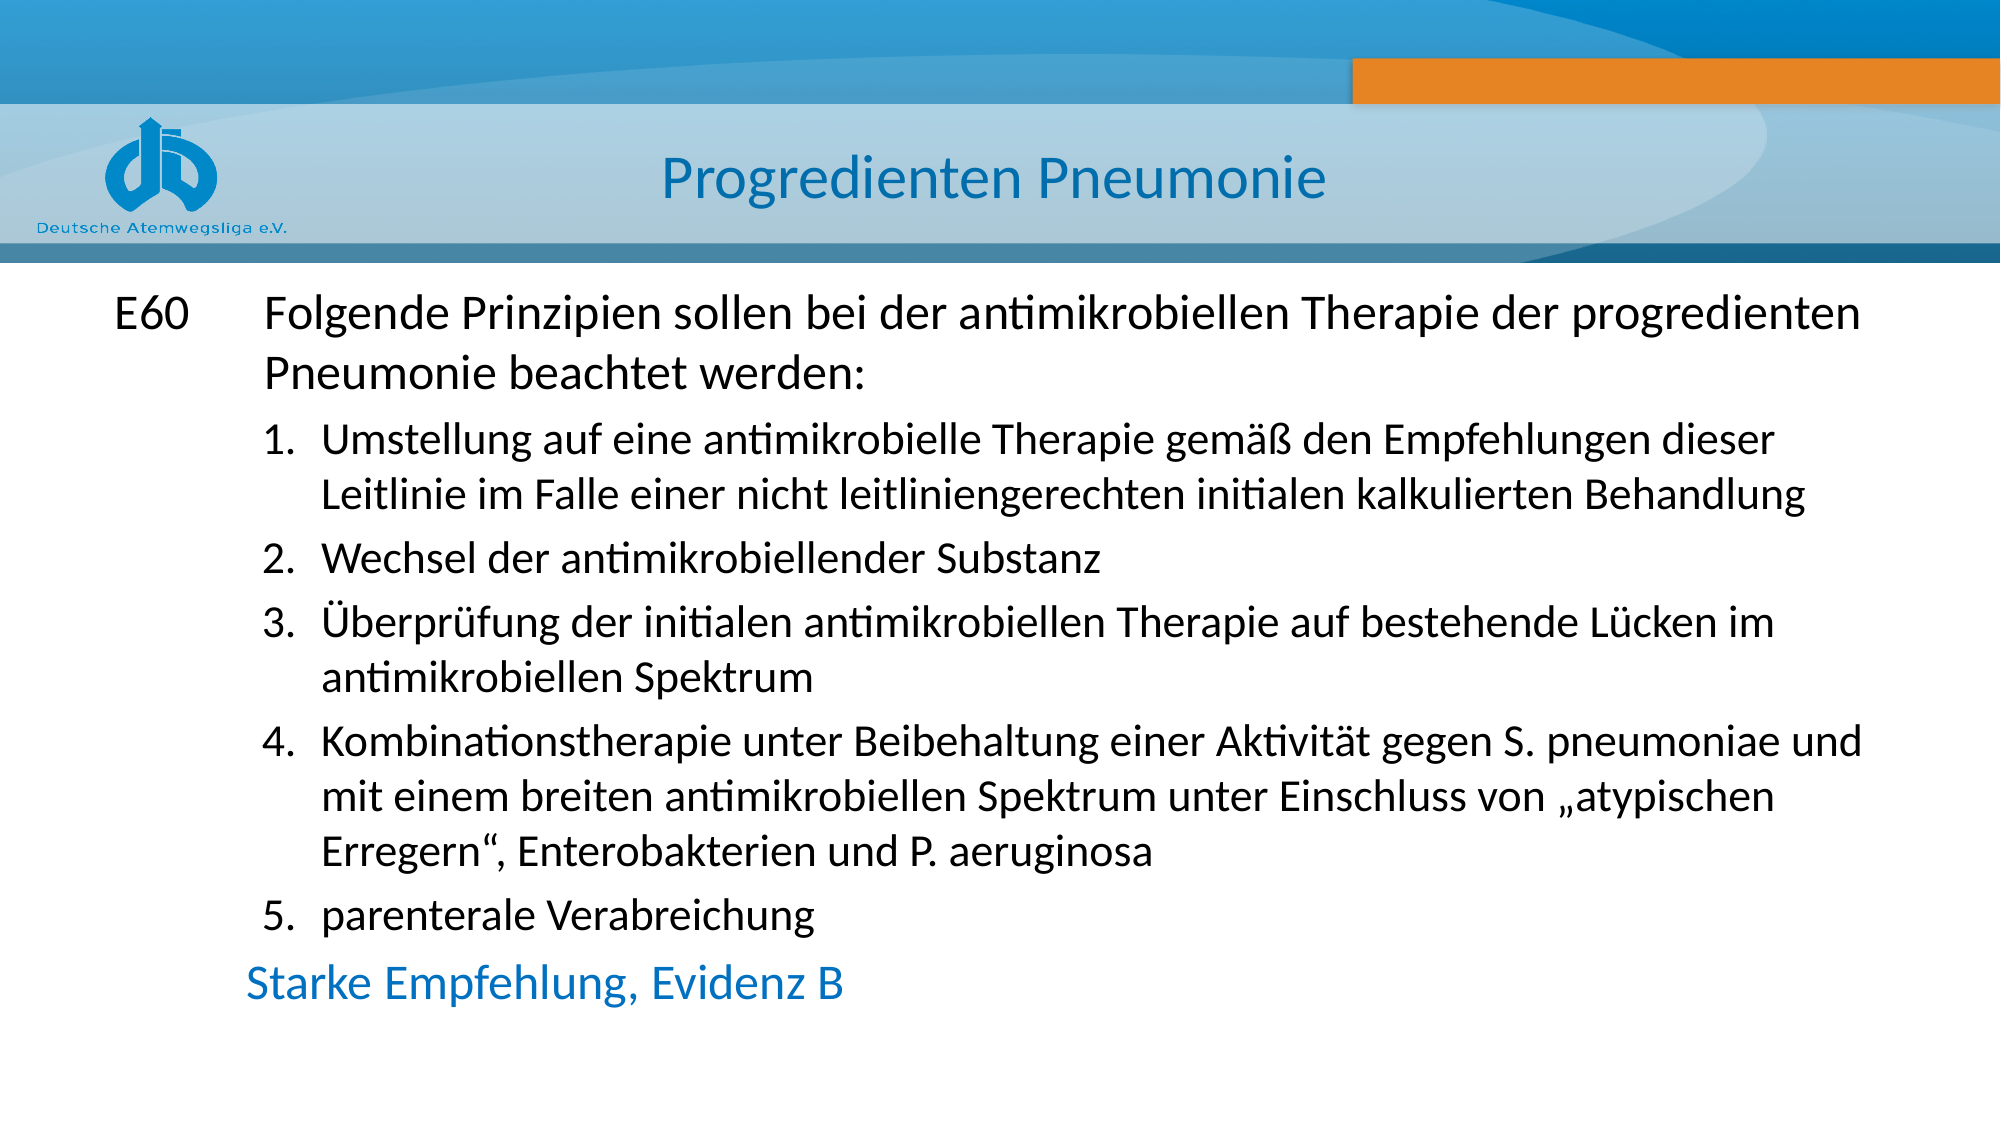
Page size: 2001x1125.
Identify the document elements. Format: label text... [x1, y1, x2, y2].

list E60 Folgende Prinzipien sollen bei der antimikrobiellen Therapie der progredienten Pneumonie beachtet werden: Umstellung auf eine antimikrobielle Therapie gemäß den Empfehlungen dieser Leitlinie im Falle einer nicht leitliniengerechten initialen kalkulierten Behandlung Wechsel der antimikrobiellender Substanz Überprüfung der initialen antimikrobiellen Therapie auf bestehende Lücken im antimikrobiellen Spektrum Kombinationstherapie unter Beibehaltung einer Aktivität gegen S. pneumoniae und mit einem breiten antimikrobiellen Spektrum unter Einschluss von „atypischen Erregern“, Enterobakterien und P. aeruginosa parenterale Verabreichung Starke Empfehlung, Evidenz B [99, 271, 1900, 1080]
picture [0, 244, 2000, 263]
picture [0, 0, 1680, 104]
picture [27, 117, 295, 240]
title Progredienten Pneumonie [295, 104, 1709, 244]
picture [182, 156, 198, 187]
